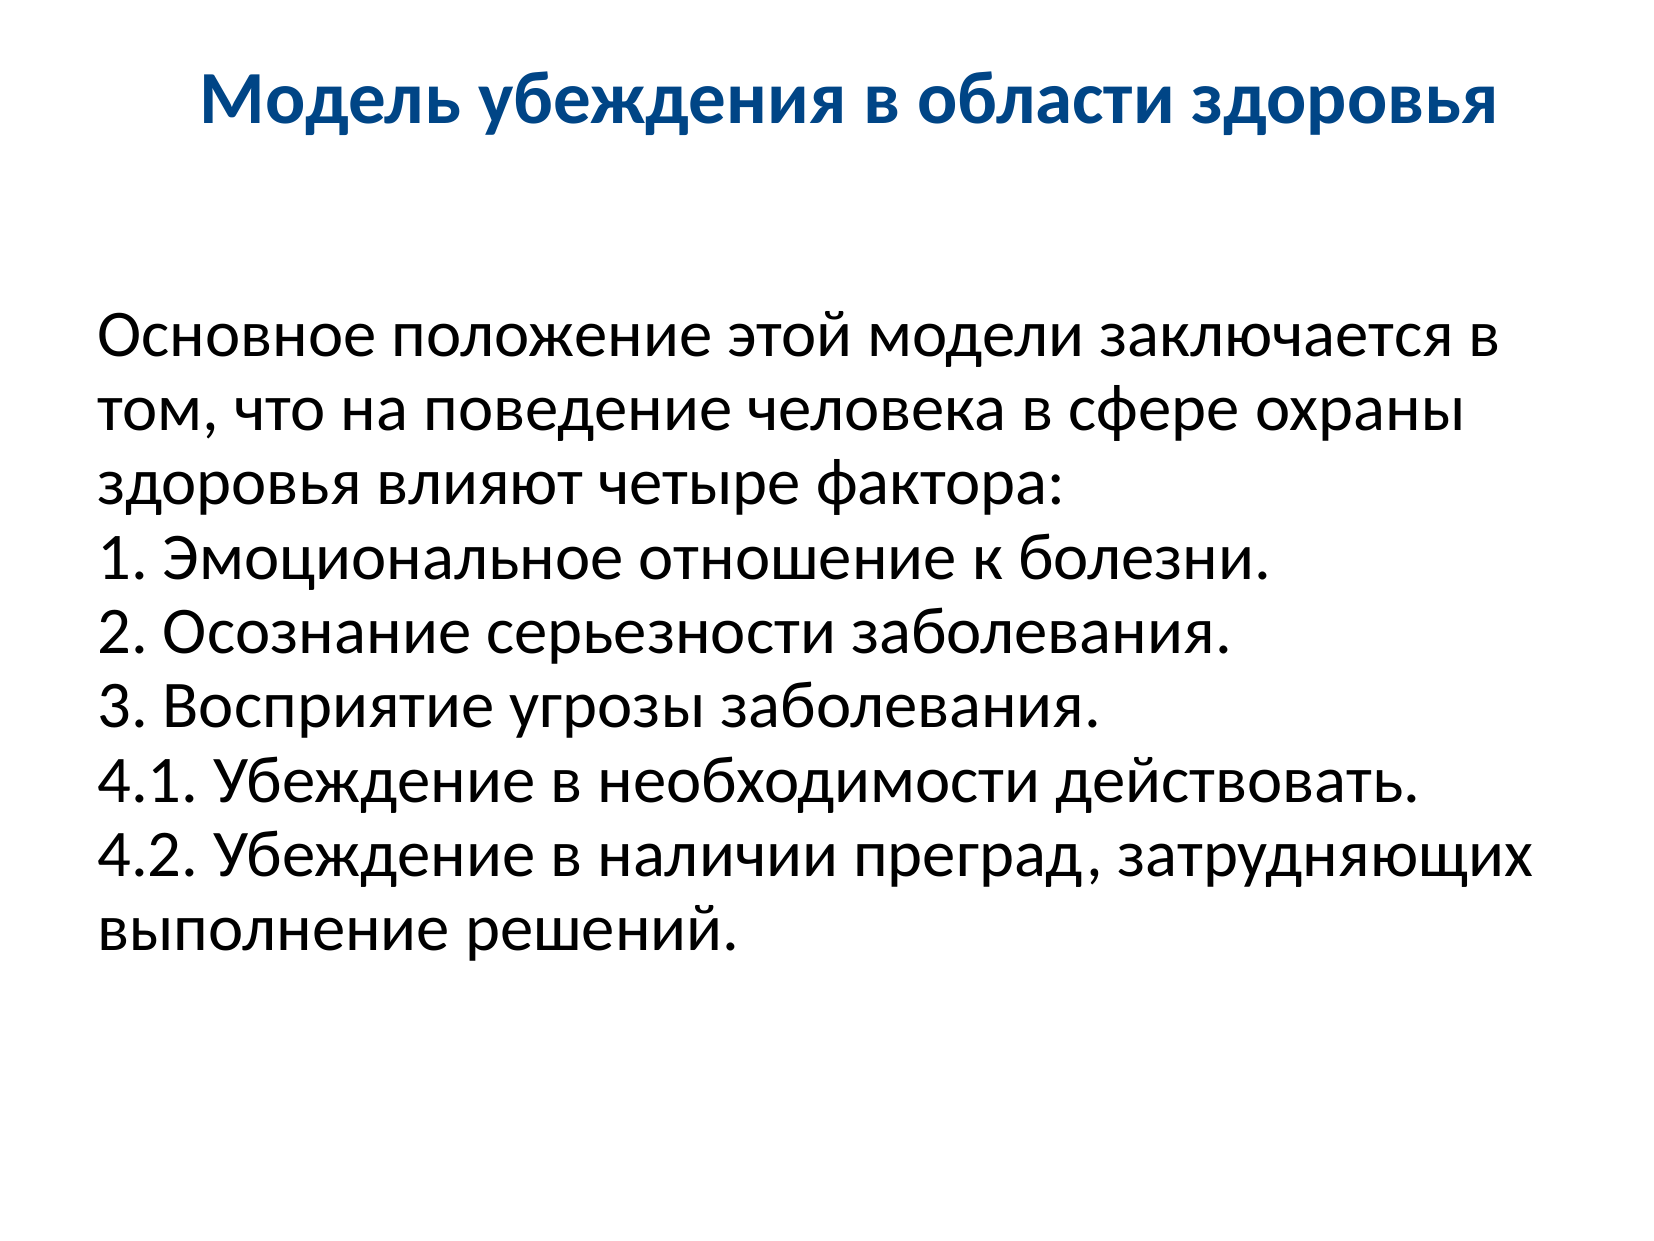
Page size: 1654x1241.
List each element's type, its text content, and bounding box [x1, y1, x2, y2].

text_box Основное положение этой модели заключается в том, что на поведение человека в сфере охраны здоровья влияют четыре фактора: 1. Эмоциональное отношение к болезни. 2. Осознание серьезности заболевания. 3. Восприятие угрозы заболевания. 4.1. Убеждение в необходимости действовать. 4.2. Убеждение в наличии преград, затрудняющих выполнение решений. [82, 289, 1571, 1108]
title Модель убеждения в области здоровья [45, 49, 1654, 257]
